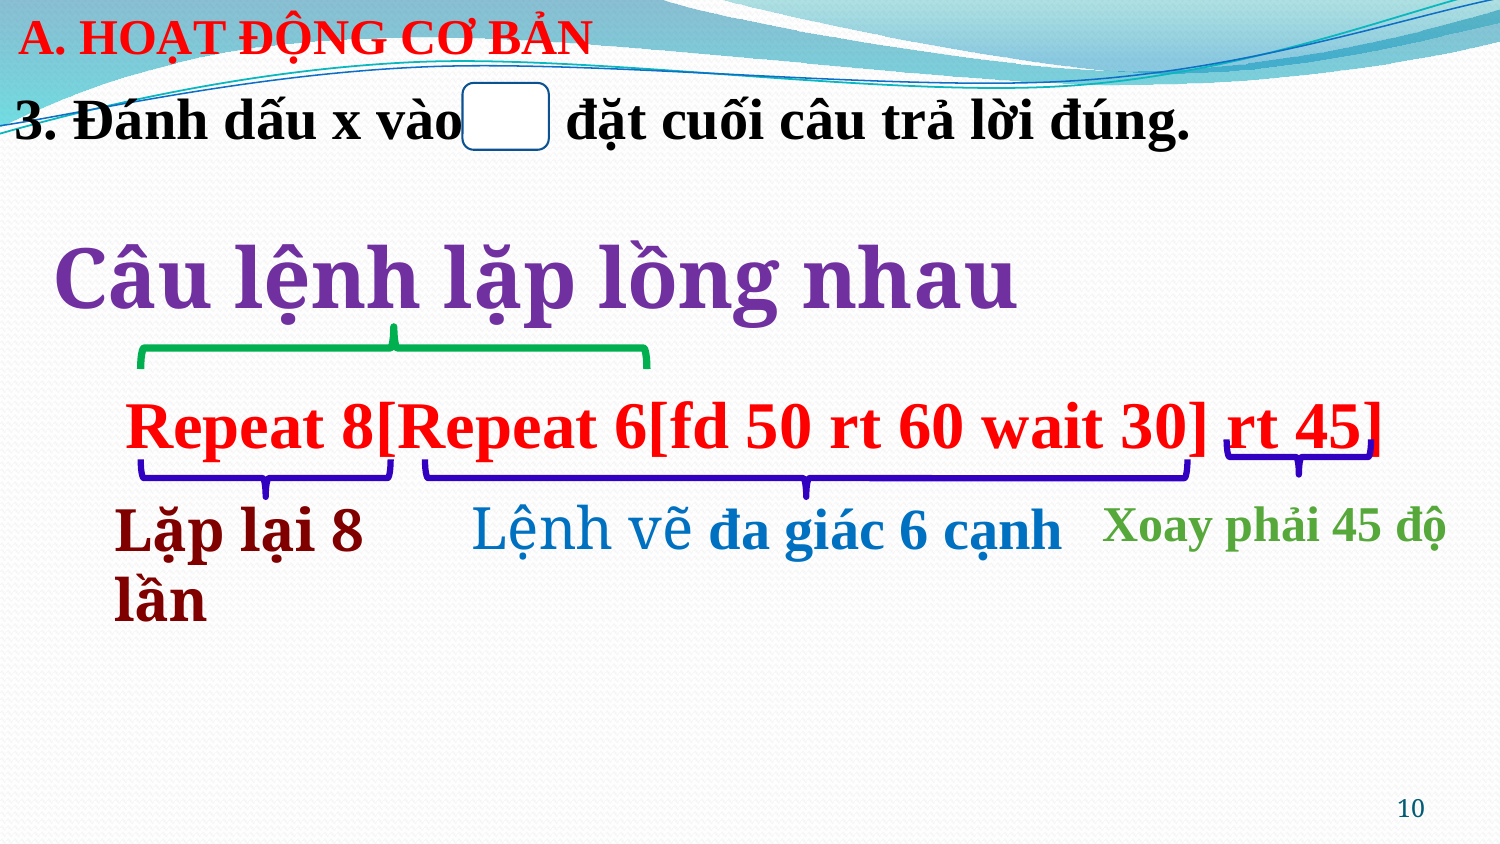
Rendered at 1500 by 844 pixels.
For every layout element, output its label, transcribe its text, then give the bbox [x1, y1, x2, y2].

text_box Xoay phải 45 độ [1087, 483, 1500, 559]
text_box Lệnh vẽ đa giác 6 cạnh [456, 484, 1149, 570]
text_box Repeat 8[Repeat 6[fd 50 rt 60 wait 30] rt 45] [60, 374, 1500, 470]
text_box A. HoẠT ĐỘNG CƠ BẢN [3, 0, 609, 72]
text_box 3. Đánh dấu x vào đặt cuối câu trả lời đúng. [0, 73, 1425, 159]
text_box [1225, 439, 1372, 476]
text_box [139, 333, 648, 370]
text_box [139, 459, 392, 485]
text_box Câu lệnh lặp lồng nhau [37, 217, 1050, 333]
text_box [460, 80, 551, 152]
text_box [424, 459, 1189, 484]
text_box Lặp lại 8 lần [99, 485, 475, 641]
slide_number 10 [1299, 782, 1425, 827]
